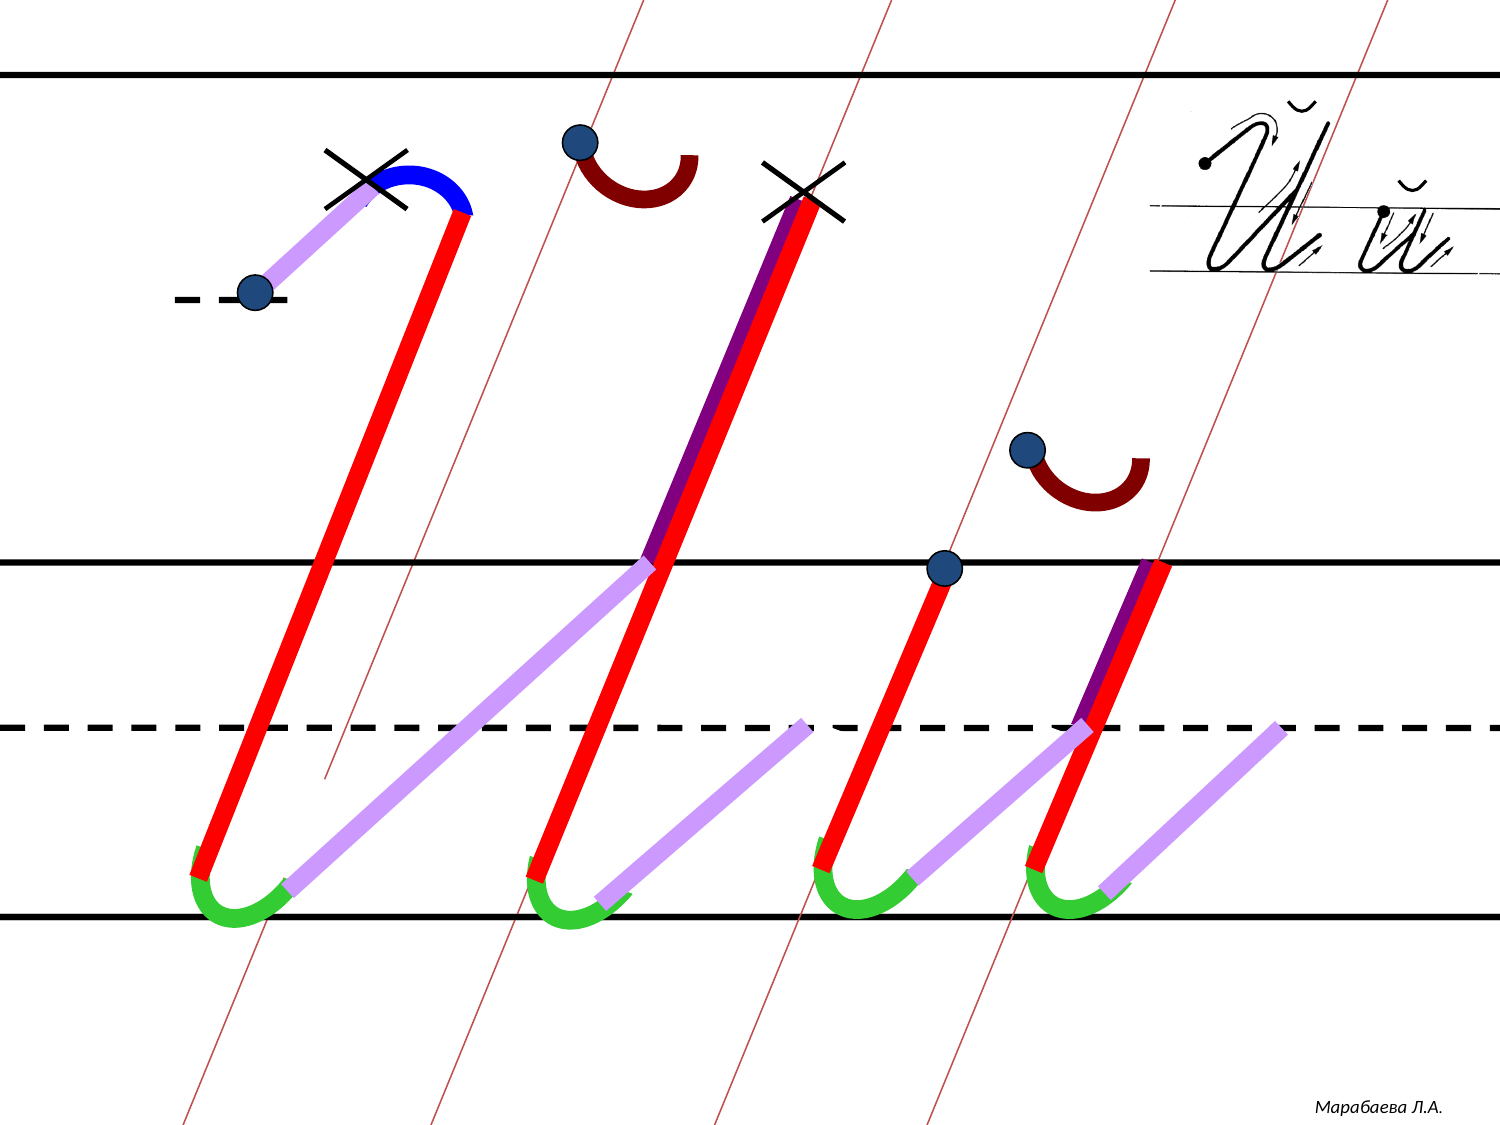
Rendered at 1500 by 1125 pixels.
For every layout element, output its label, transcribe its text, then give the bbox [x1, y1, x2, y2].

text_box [337, 174, 481, 296]
text_box [237, 274, 273, 311]
text_box [585, 148, 690, 200]
text_box [162, 732, 377, 899]
text_box [562, 124, 598, 161]
text_box [822, 840, 916, 910]
text_box [498, 733, 717, 910]
text_box [536, 860, 623, 921]
text_box [1035, 849, 1123, 910]
text_box Марабаева Л.А. [1299, 1087, 1500, 1125]
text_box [762, 162, 846, 222]
text_box [1009, 432, 1046, 468]
text_box [927, 550, 963, 587]
text_box [200, 849, 293, 919]
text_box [324, 149, 408, 210]
text_box [997, 722, 1216, 899]
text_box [1149, 74, 1500, 301]
text_box [785, 724, 1000, 890]
text_box [1038, 451, 1141, 503]
